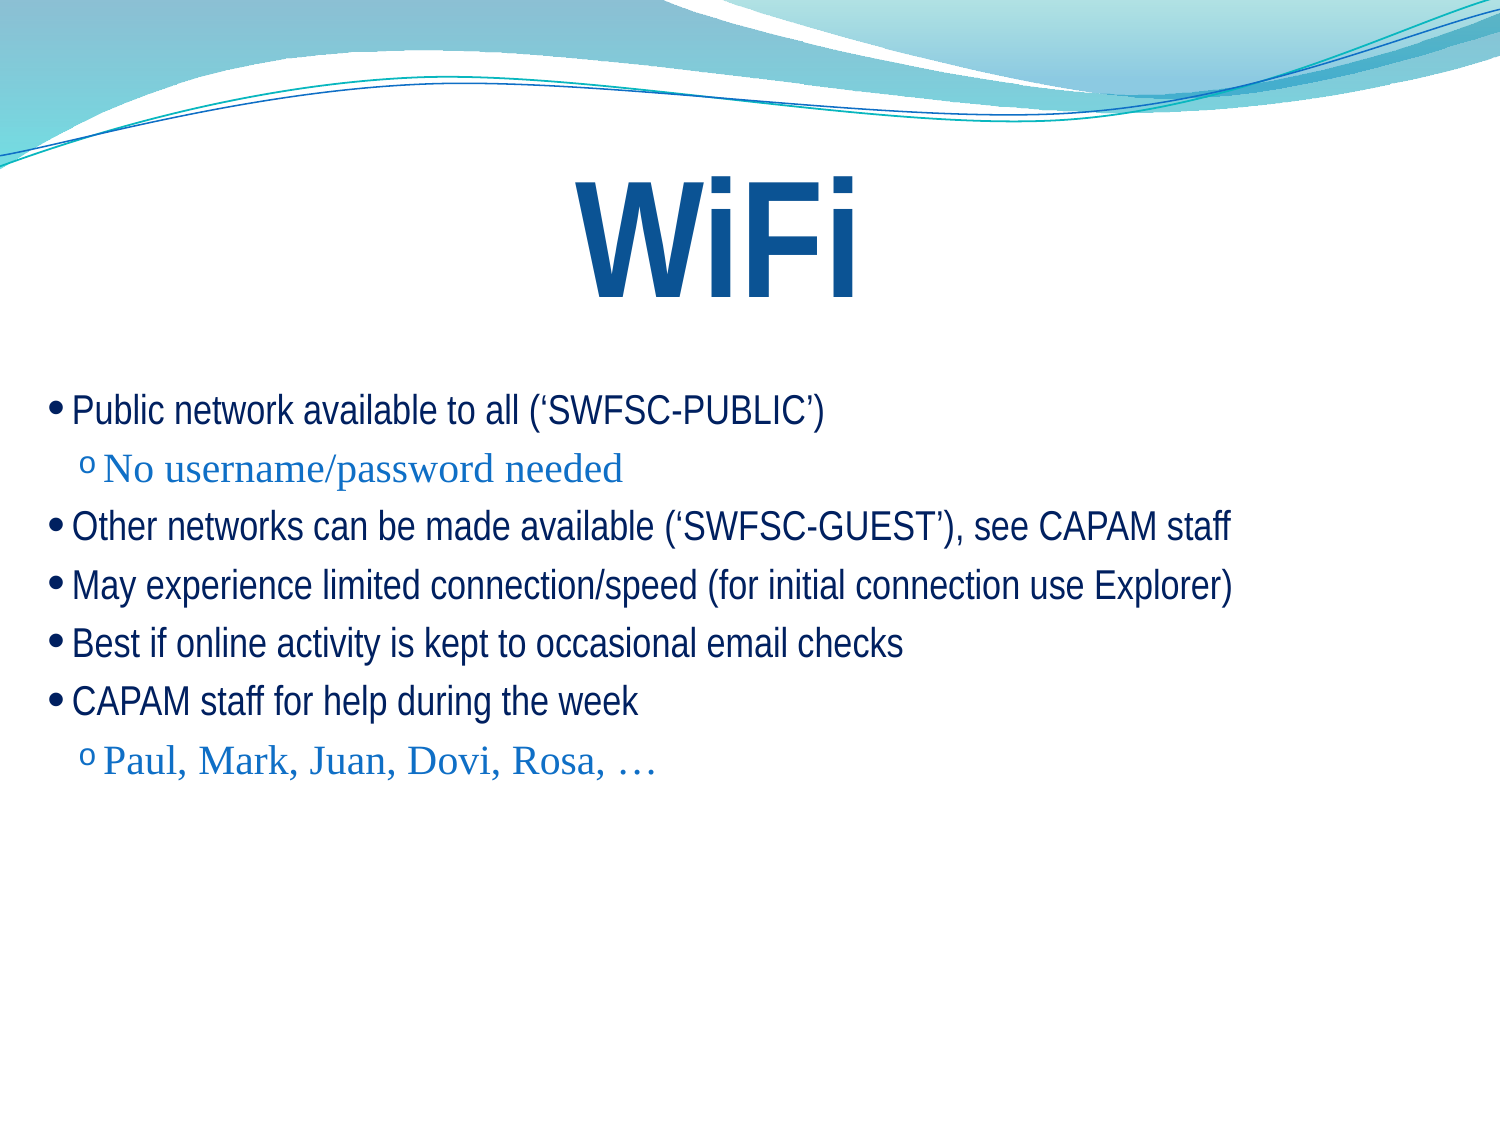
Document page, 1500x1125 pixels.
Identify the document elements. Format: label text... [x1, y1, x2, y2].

text_box WiFi [449, 137, 988, 325]
text_box Public network available to all (‘SWFSC-PUBLIC’) No username/password needed Other networks can be made available (‘SWFSC-GUEST’), see CAPAM staff May experience limited connection/speed (for initial connection use Explorer) Best if online activity is kept to occasional email checks CAPAM staff for help during the week Paul, Mark, Juan, Dovi, Rosa, … [24, 375, 1438, 875]
